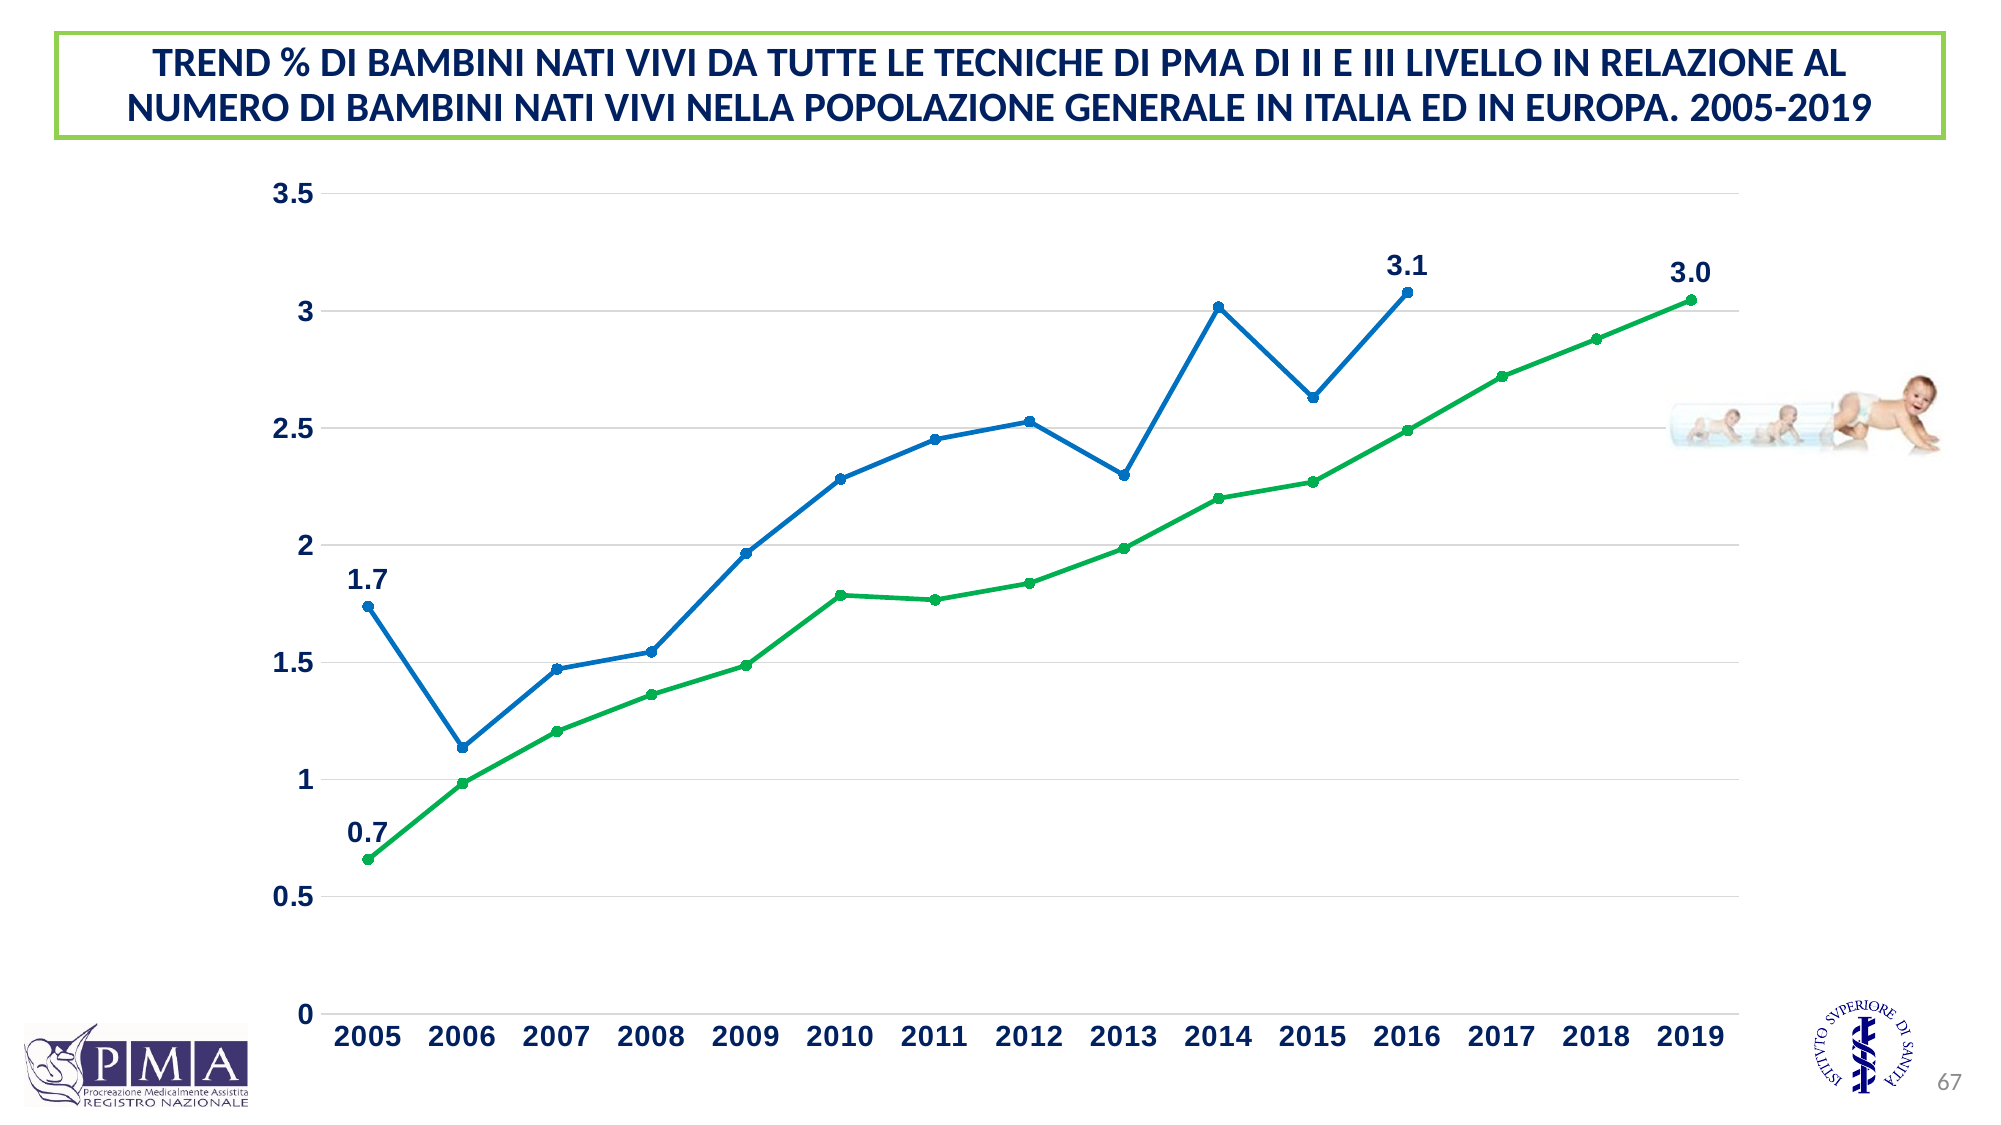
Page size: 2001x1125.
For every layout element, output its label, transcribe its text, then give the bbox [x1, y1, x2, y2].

chart [247, 173, 1753, 1103]
picture [1666, 351, 1953, 470]
text_box TREND % DI BAMBINI NATI VIVI DA TUTTE LE TECNICHE DI PMA DI II E III LIVELLO IN RELAZIONE AL NUMERO DI BAMBINI NATI VIVI NELLA POPOLAZIONE GENERALE IN ITALIA ED IN EUROPA. 2005-2019 [56, 32, 1944, 138]
slide_number 67 [1527, 1050, 1978, 1111]
picture [24, 1023, 248, 1107]
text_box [1814, 1000, 1914, 1094]
